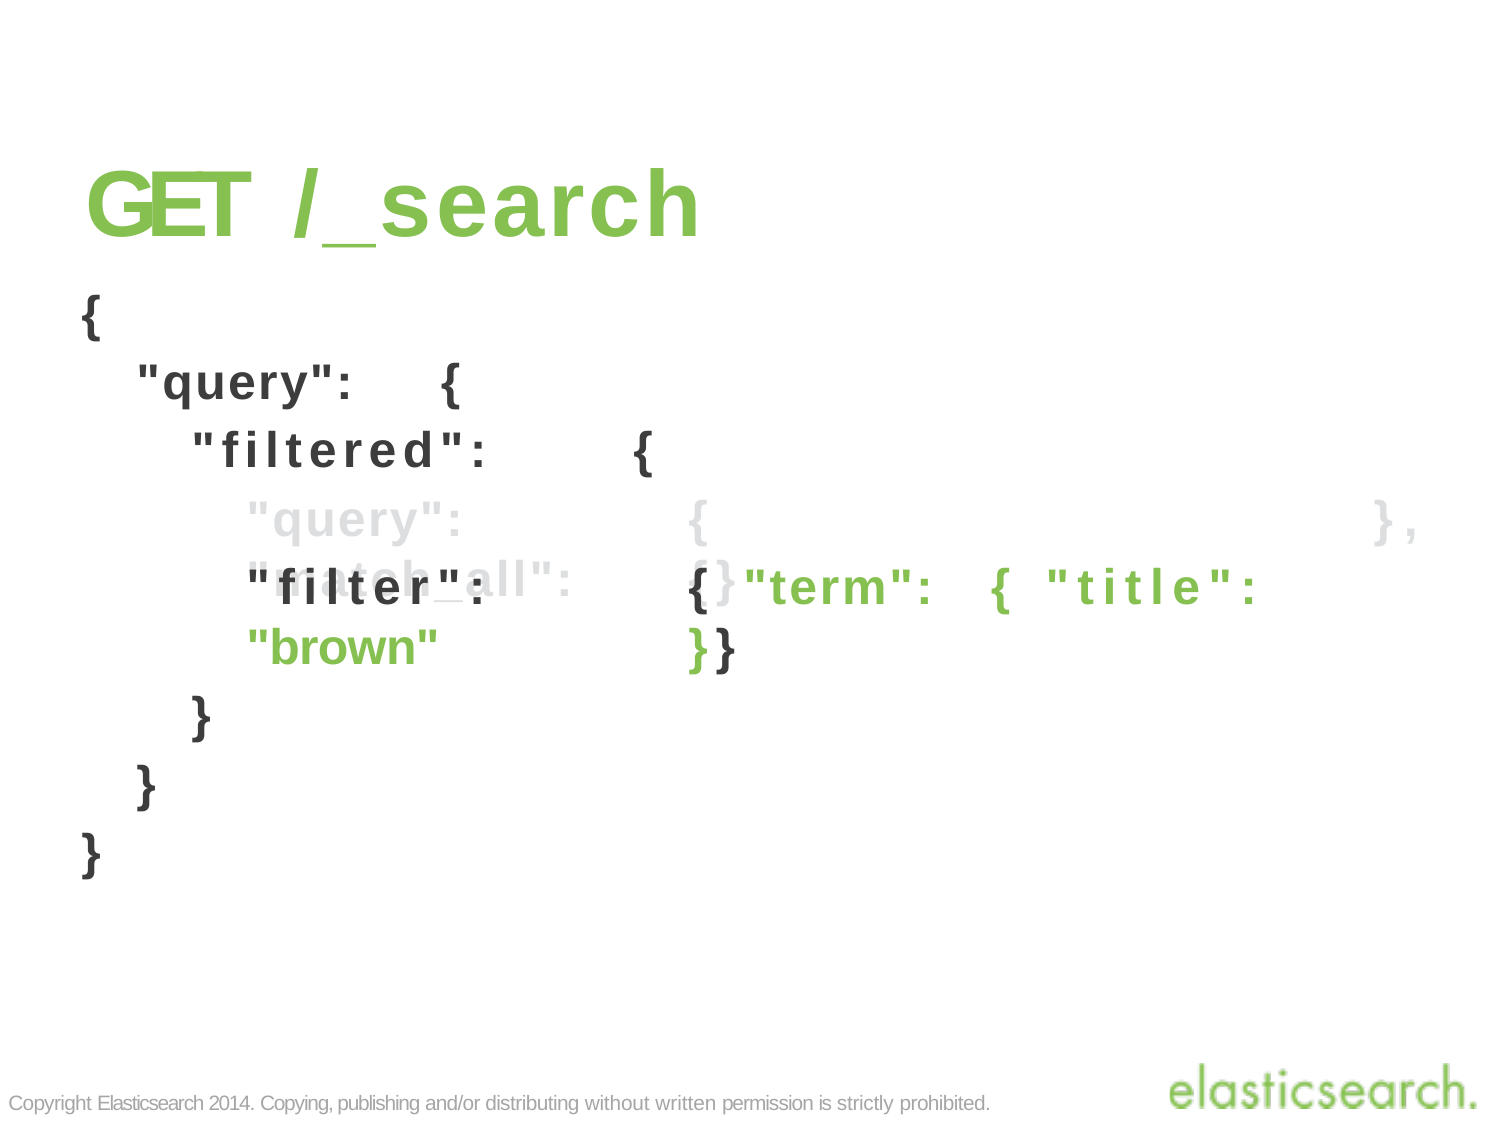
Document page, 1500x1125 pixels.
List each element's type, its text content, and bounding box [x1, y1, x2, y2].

footer Copyright Elasticsearch 2014. Copying, publishing and/or distributing without written permission is strictly prohibited. [6, 1013, 1001, 1125]
text_box }, [1371, 484, 1431, 547]
text_box "filter": { "term": { "title": "brown" }} } } } [79, 544, 1404, 880]
picture [1169, 1063, 1477, 1109]
title GET /_search [83, 140, 707, 271]
text_box { "query": { "filtered": { "query": { "match_all": {} [79, 271, 991, 544]
